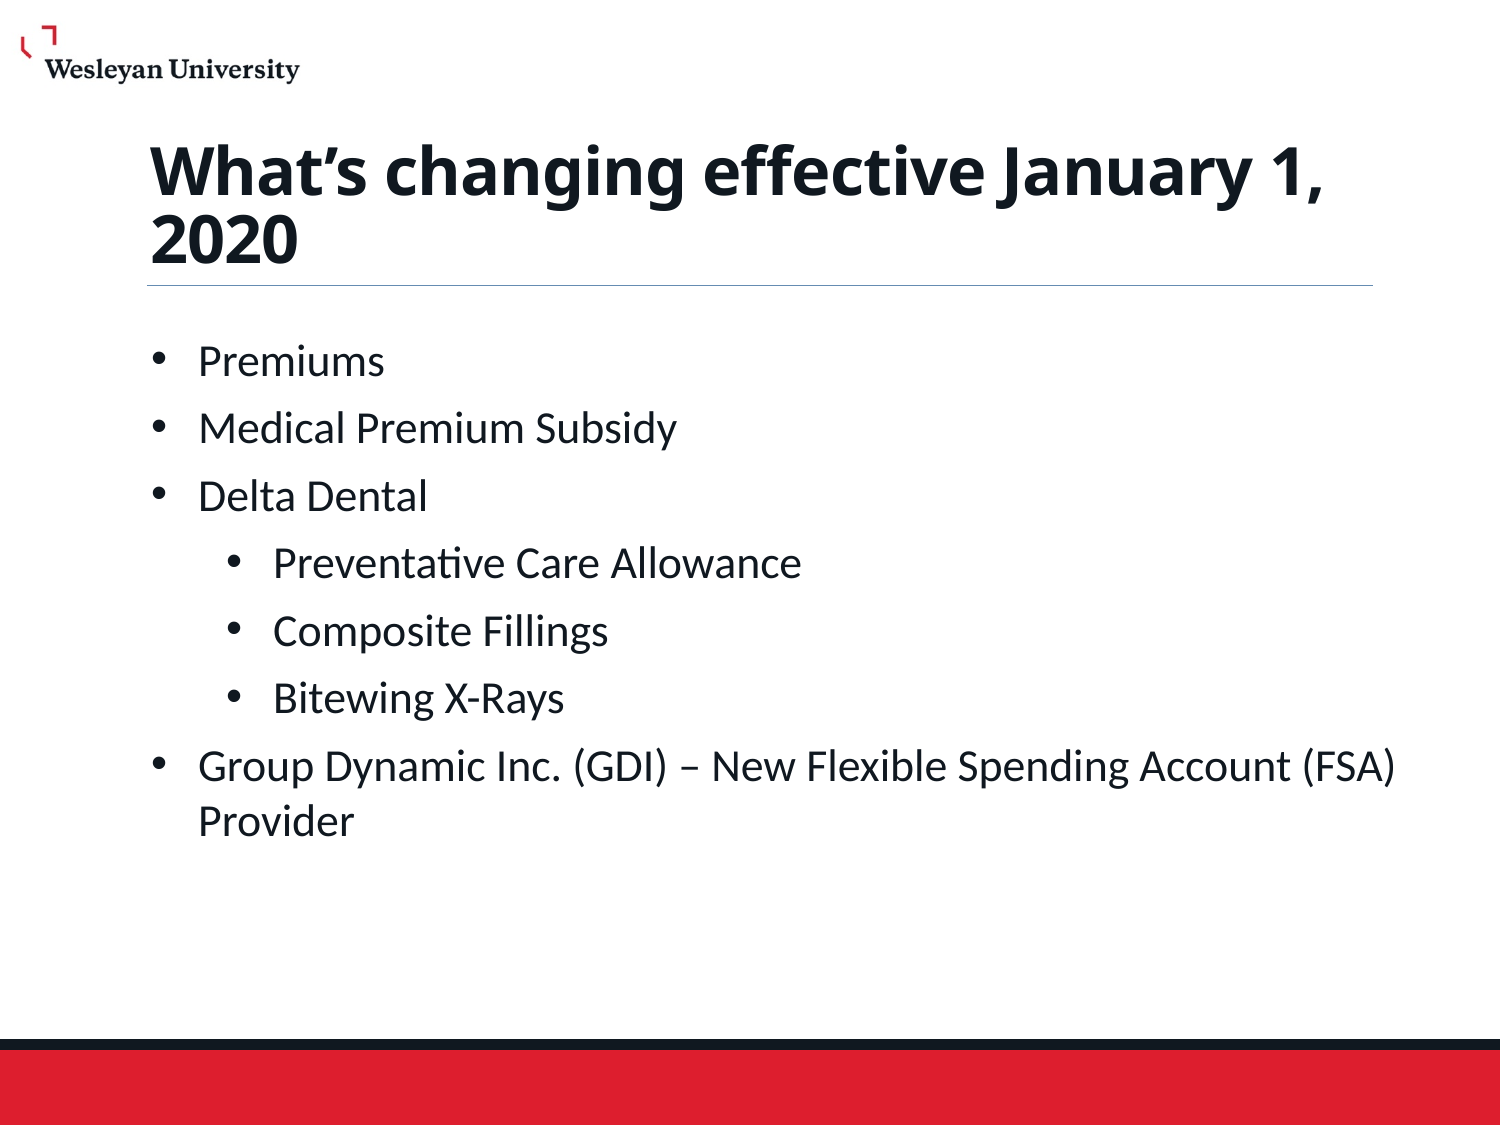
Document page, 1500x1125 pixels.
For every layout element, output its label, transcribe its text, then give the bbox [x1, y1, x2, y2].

text_box Premiums Medical Premium Subsidy Delta Dental Preventative Care Allowance Composite Fillings Bitewing X-Rays Group Dynamic Inc. (GDI) – New Flexible Spending Account (FSA) Provider [136, 322, 1432, 920]
picture [0, 0, 321, 110]
title What’s changing effective January 1, 2020 [135, 47, 1373, 285]
